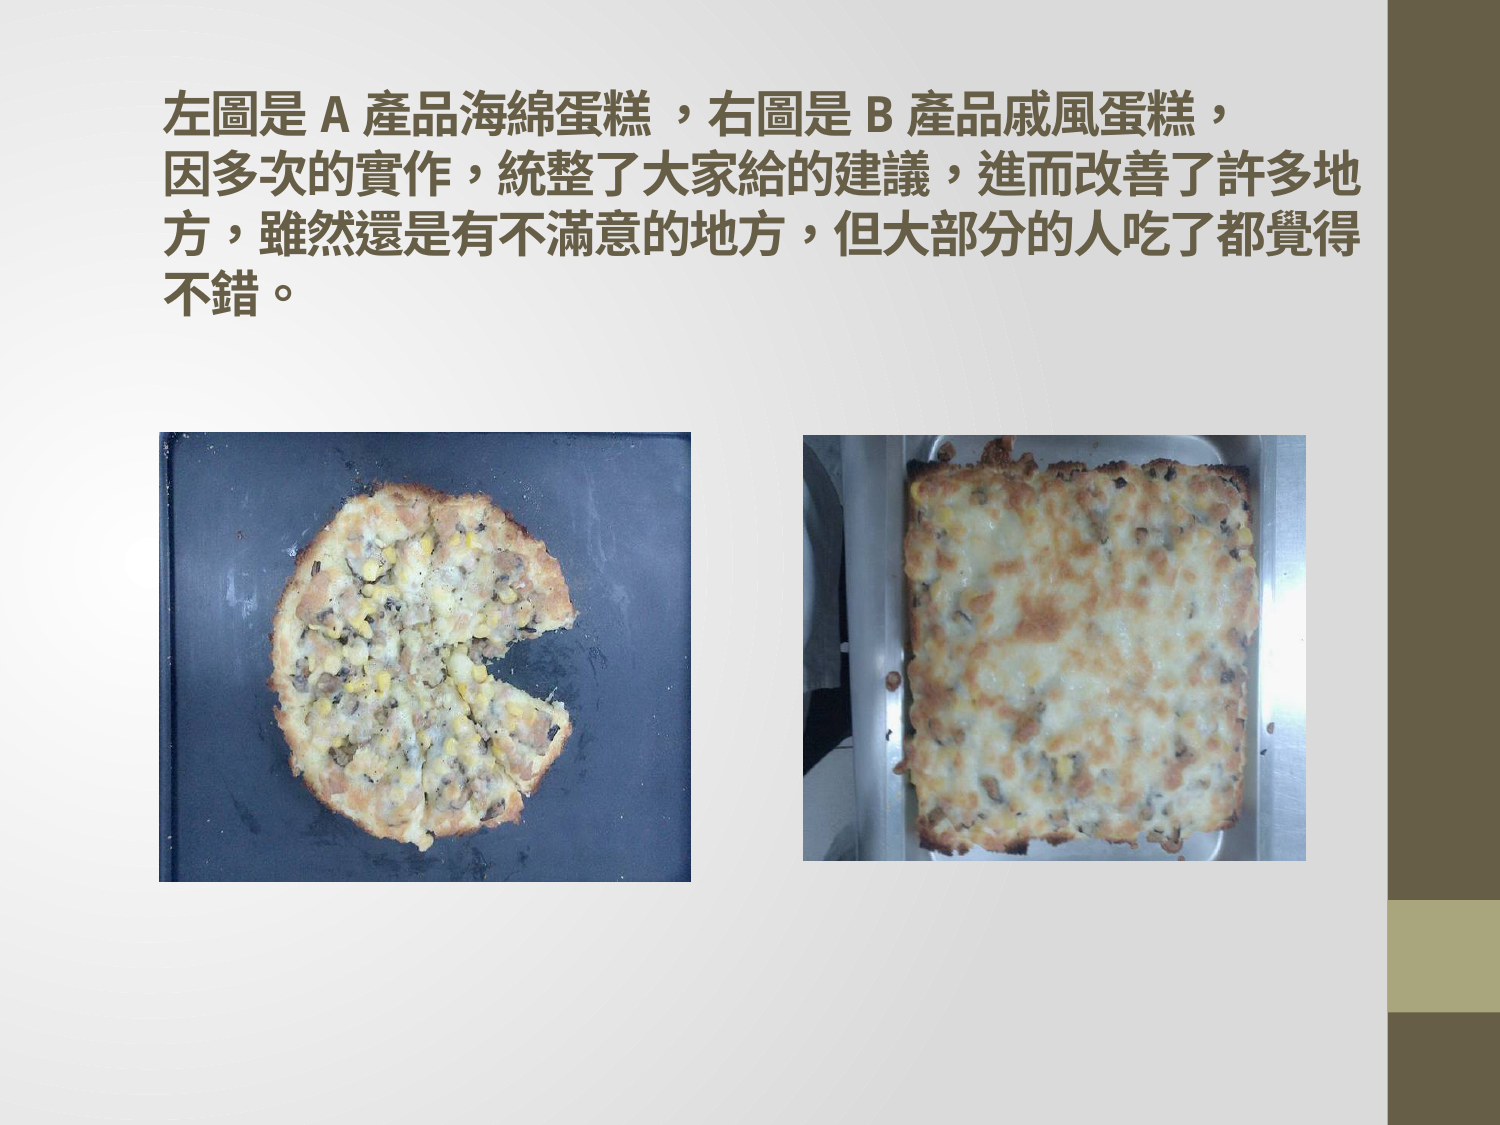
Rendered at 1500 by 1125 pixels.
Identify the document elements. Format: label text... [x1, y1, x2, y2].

picture [158, 432, 692, 882]
title 左圖是A產品海綿蛋糕 ，右圖是B產品戚風蛋糕， 因多次的實作，統整了大家給的建議，進而改善了許多地方，雖然還是有不滿意的地方，但大部分的人吃了都覺得不錯。 [147, 113, 1423, 391]
picture [802, 434, 1306, 862]
